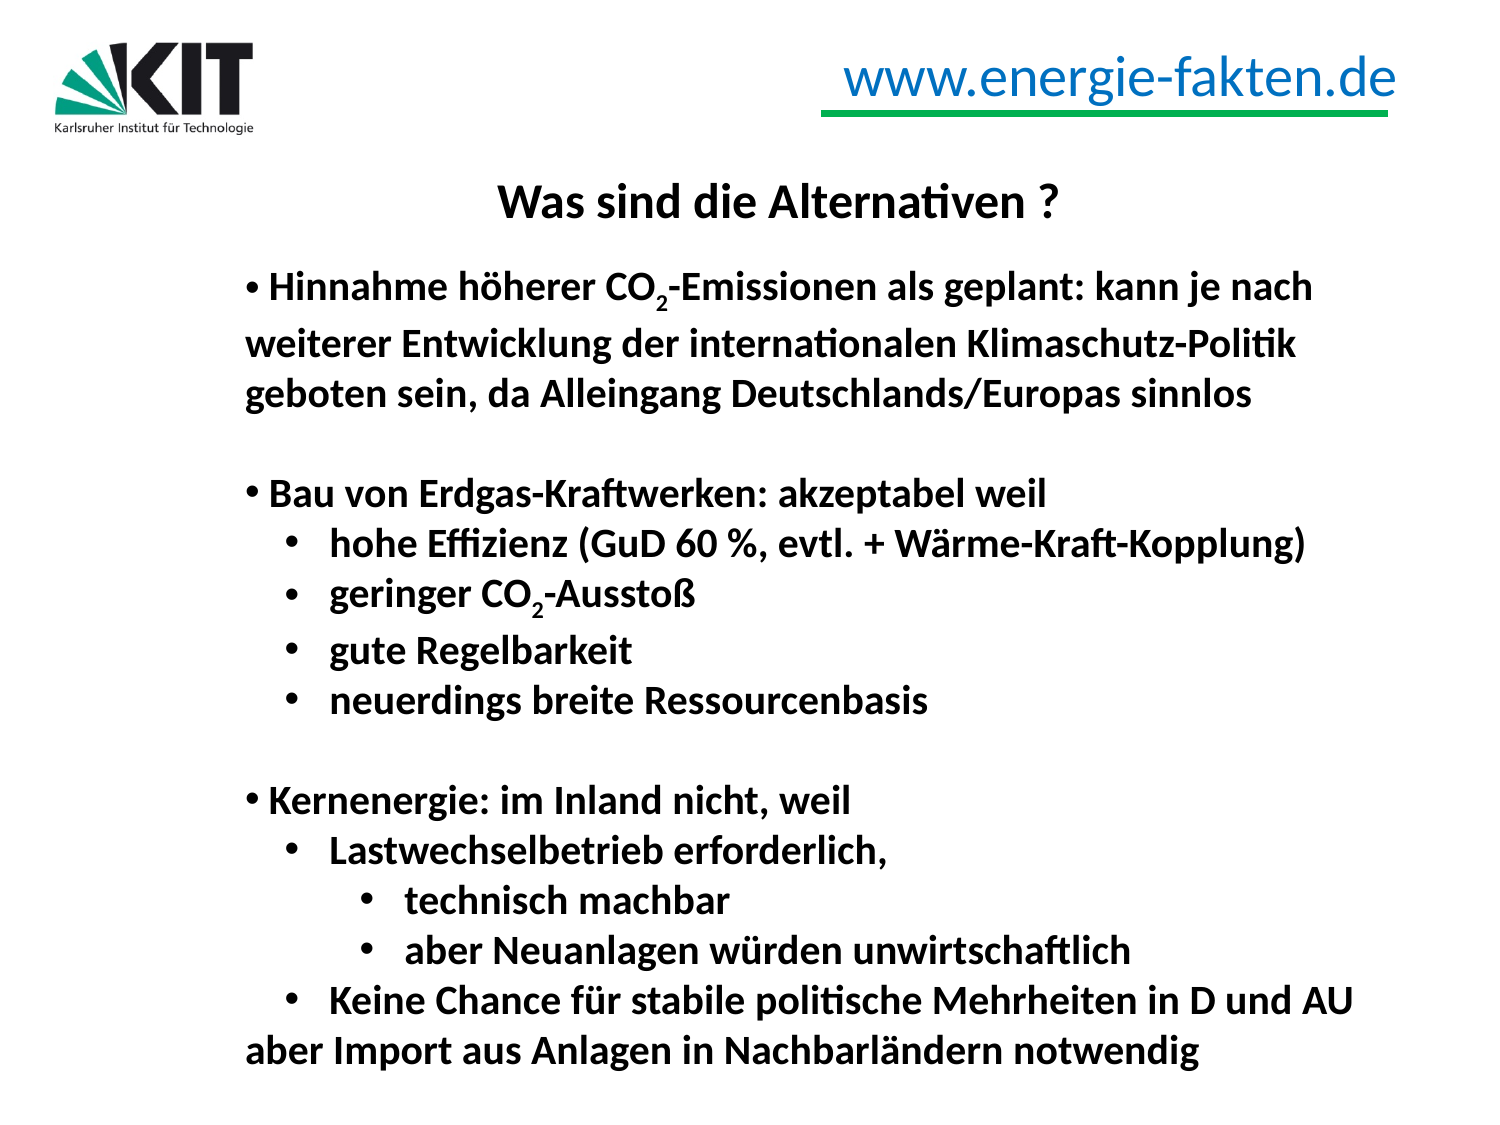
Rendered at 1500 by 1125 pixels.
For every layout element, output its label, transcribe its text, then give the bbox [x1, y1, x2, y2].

text_box Was sind die Alternativen ? [482, 160, 1077, 236]
text_box Hinnahme höherer CO2-Emissionen als geplant: kann je nach weiterer Entwicklung der internationalen Klimaschutz-Politik geboten sein, da Alleingang Deutschlands/Europas sinnlos Bau von Erdgas-Kraftwerken: akzeptabel weil hohe Effizienz (GuD 60 %, evtl. + Wärme-Kraft-Kopplung) geringer CO2-Ausstoß gute Regelbarkeit neuerdings breite Ressourcenbasis Kernenergie: im Inland nicht, weil Lastwechselbetrieb erforderlich, technisch machbar aber Neuanlagen würden unwirtschaftlich Keine Chance für stabile politische Mehrheiten in D und AU aber Import aus Anlagen in Nachbarländern notwendig [230, 251, 1388, 1125]
picture [53, 42, 254, 135]
